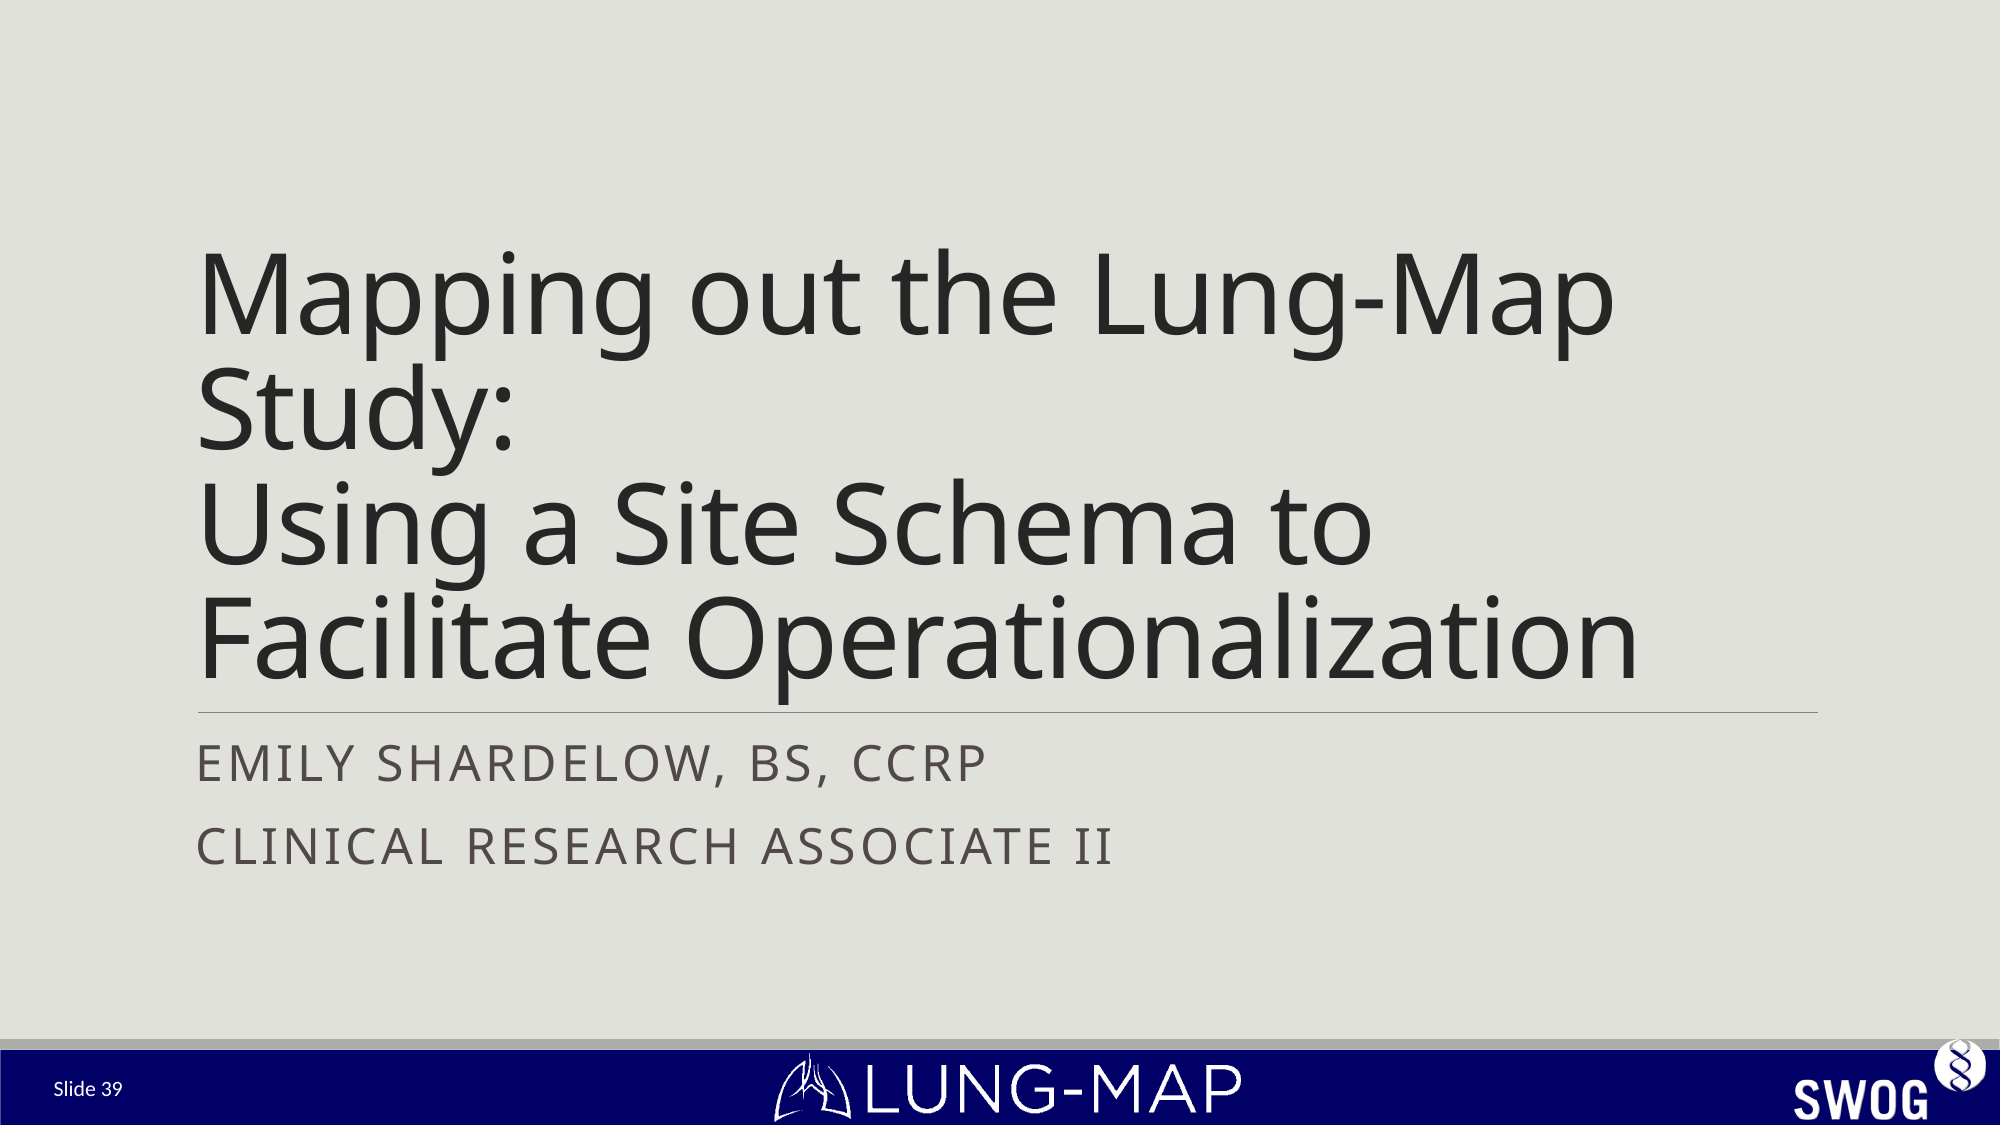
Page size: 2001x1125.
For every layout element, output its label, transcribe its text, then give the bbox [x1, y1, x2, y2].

slide_number Slide 39 [4, 1057, 138, 1118]
picture [769, 1053, 1241, 1122]
title Mapping out the Lung-Map Study: Using a Site Schema to Facilitate Operationalization [180, 124, 1830, 710]
picture [1794, 1039, 1986, 1120]
subtitle Emily Shardelow, BS, CCRP Clinical Research Associate II [180, 730, 1831, 919]
